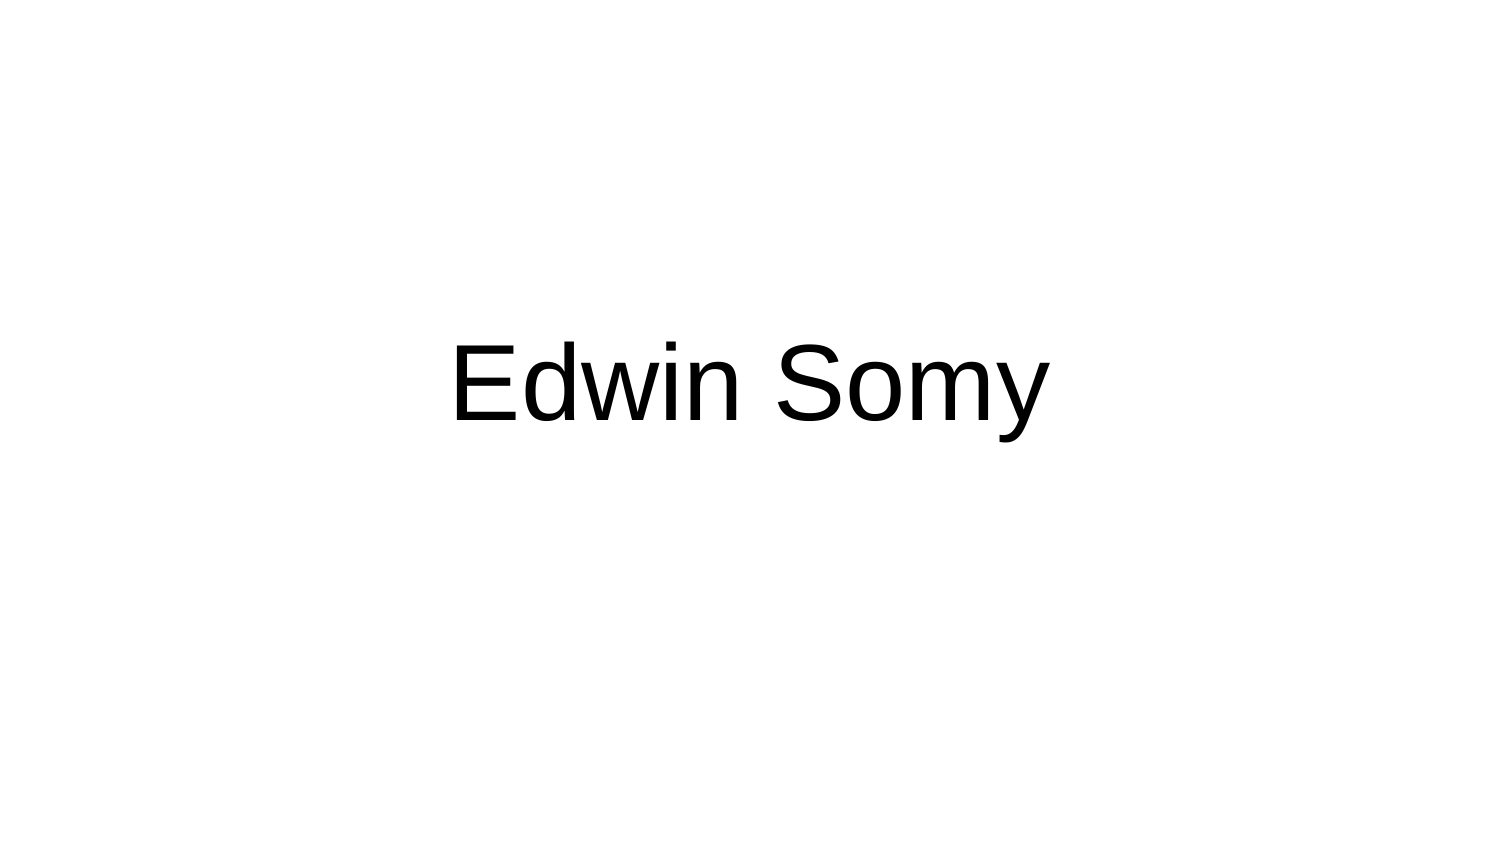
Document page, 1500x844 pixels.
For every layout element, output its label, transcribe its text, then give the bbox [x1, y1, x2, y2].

title Edwin Somy [51, 122, 1449, 459]
